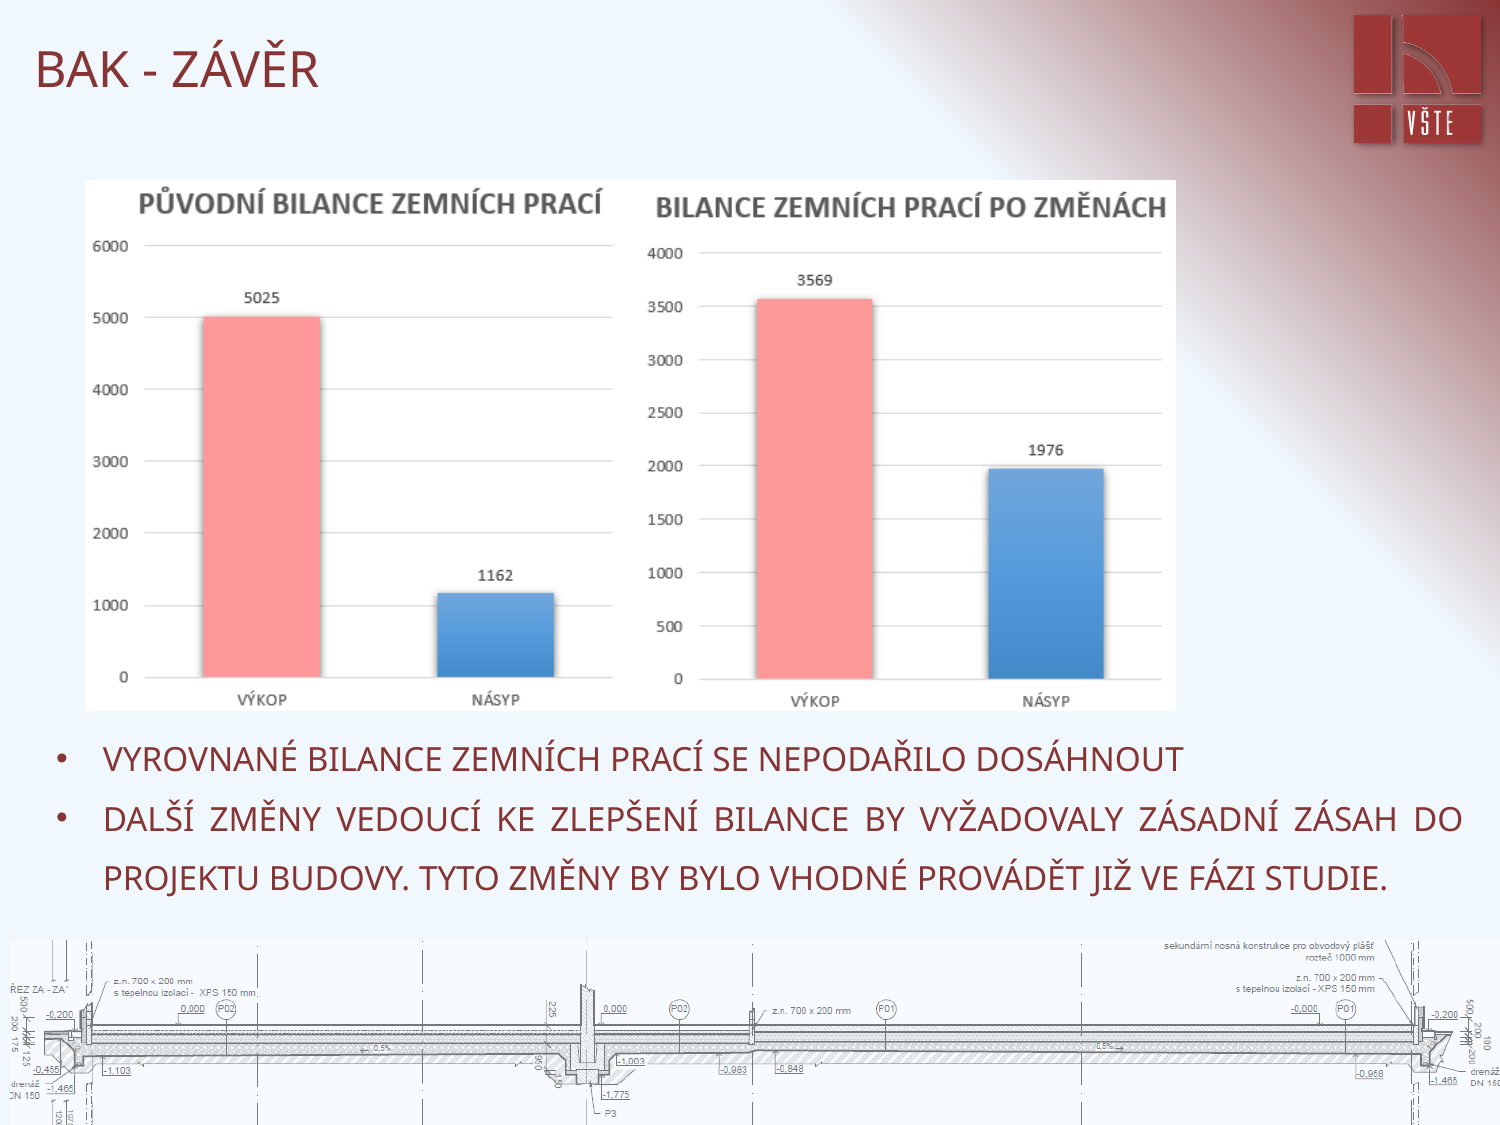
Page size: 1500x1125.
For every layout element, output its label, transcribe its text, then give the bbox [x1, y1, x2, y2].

text_box BAK - ZÁVĚR [19, 0, 1264, 105]
picture [1354, 14, 1481, 144]
picture [85, 179, 1177, 711]
picture [9, 939, 1500, 1125]
text_box VYROVNANÉ BILANCE ZEMNÍCH PRACÍ SE NEPODAŘILO DOSÁHNOUT DALŠÍ ZMĚNY VEDOUCÍ KE ZLEPŠENÍ BILANCE BY VYŽADOVALY ZÁSADNÍ ZÁSAH DO PROJEKTU BUDOVY. TYTO ZMĚNY BY BYLO VHODNÉ PROVÁDĚT JIŽ VE FÁZI STUDIE. [41, 710, 1481, 905]
